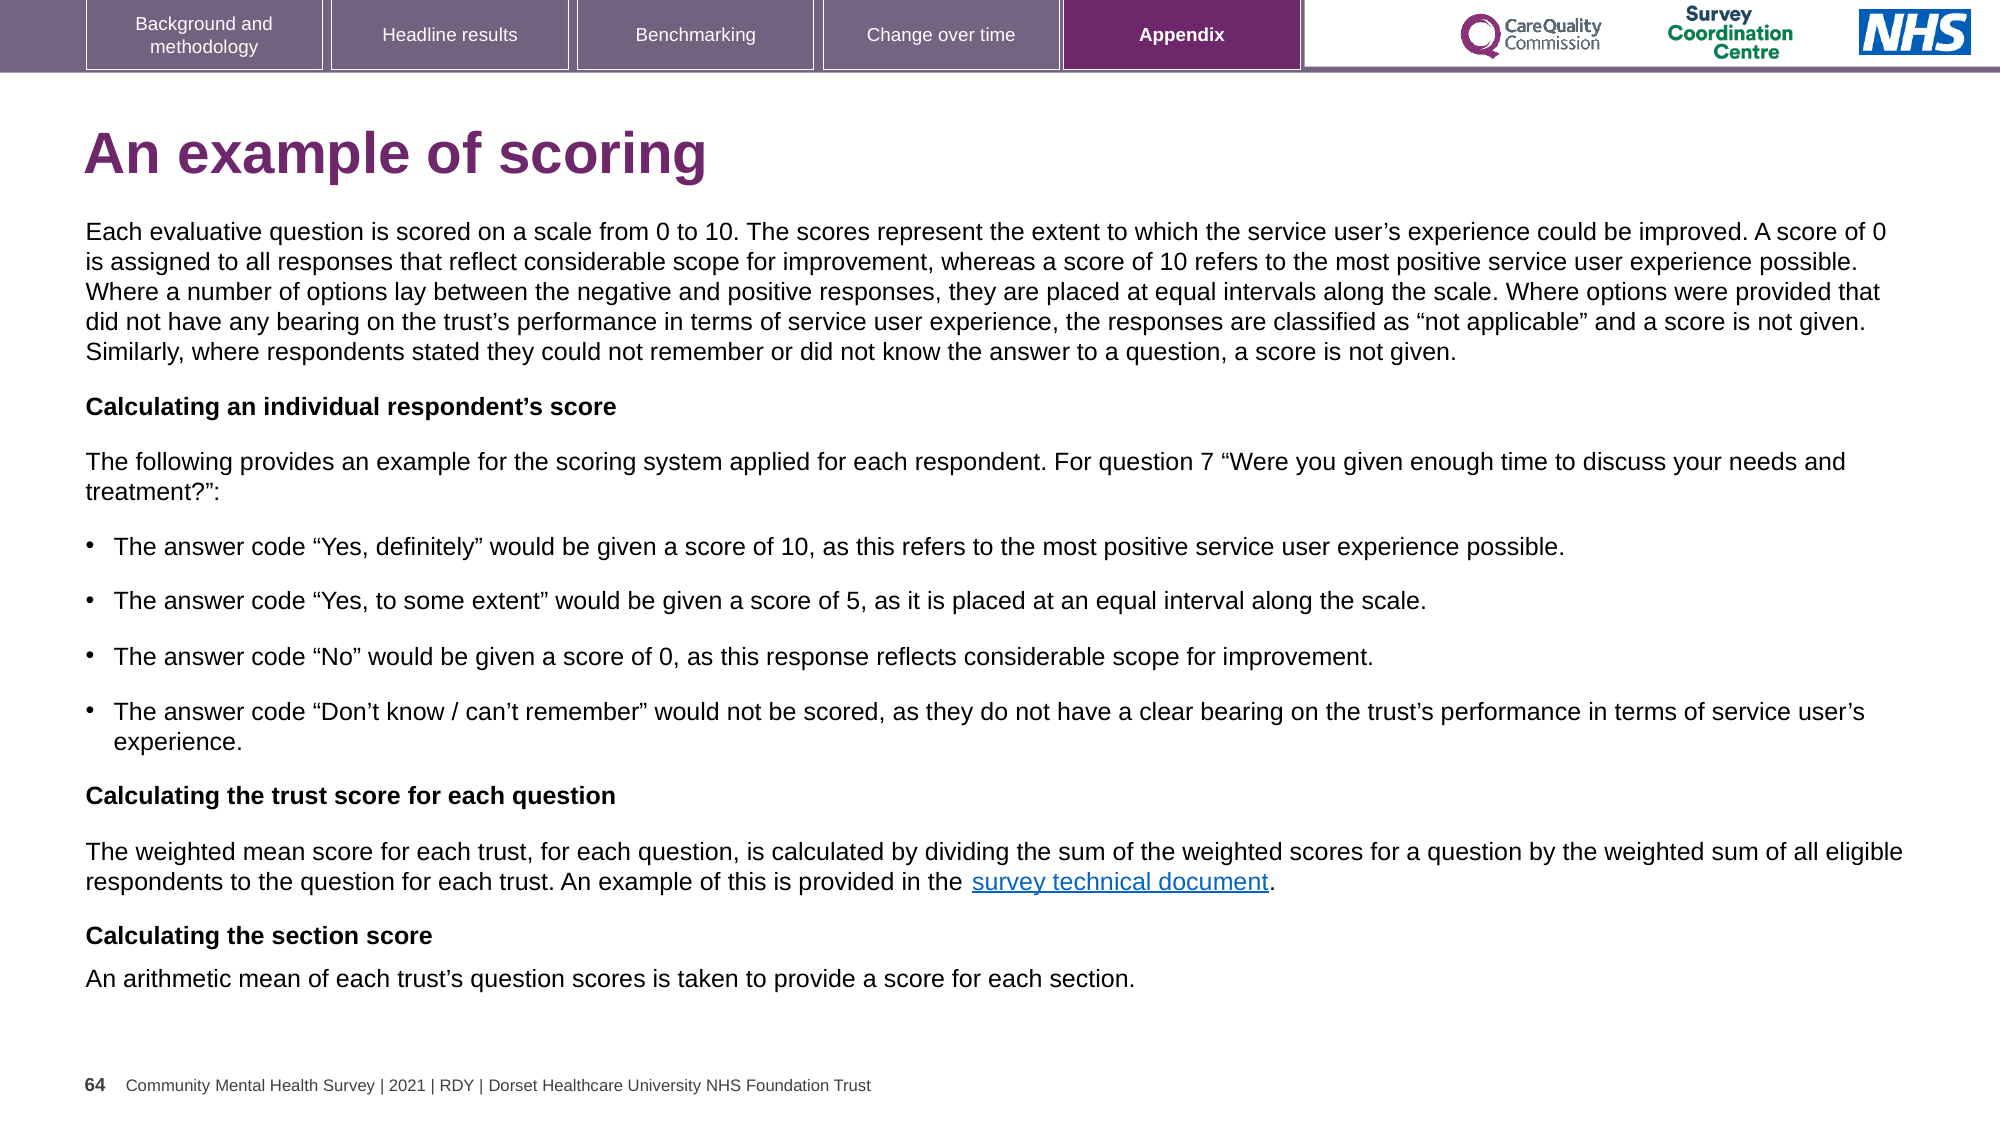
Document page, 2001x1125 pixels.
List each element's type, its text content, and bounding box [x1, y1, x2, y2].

picture [1460, 13, 1602, 59]
text_box 64 [84, 1065, 122, 1125]
title An example of scoring [68, 100, 1942, 209]
picture [1666, 3, 1794, 61]
picture [1859, 9, 1971, 55]
text_box Each evaluative question is scored on a scale from 0 to 10. The scores represent the extent to which the service user’s experience could be improved. A score of 0 is assigned to all responses that reflect considerable scope for improvement, whereas a score of 10 refers to the most positive service user experience possible. Where a number of options lay between the negative and positive responses, they are placed at equal intervals along the scale. Where options were provided that did not have any bearing on the trust’s performance in terms of service user experience, the responses are classified as “not applicable” and a score is not given. Similarly, where respondents stated they could not remember or did not know the answer to a question, a score is not given. Calculating an individual respondent’s score The following provides an example for the scoring system applied for each respondent. For question 7 “Were you given enough time to discuss your needs and treatment?”: The answer code “Yes, definitely” would be given a score of 10, as this refers to the most positive service user experience possible. The answer code “Yes, to some extent” would be given a score of 5, as it is placed at an equal interval along the scale. The answer code “No” would be given a score of 0, as this response reflects considerable scope for improvement. The answer code “Don’t know / can’t remember” would not be scored, as they do not have a clear bearing on the trust’s performance in terms of service user’s experience. Calculating the trust score for each question The weighted mean score for each trust, for each question, is calculated by dividing the sum of the weighted scores for a question by the weighted sum of all eligible respondents to the question for each trust. An example of this is provided in the survey technical document. Calculating the section score An arithmetic mean of each trust’s question scores is taken to provide a score for each section. [70, 208, 1930, 1043]
